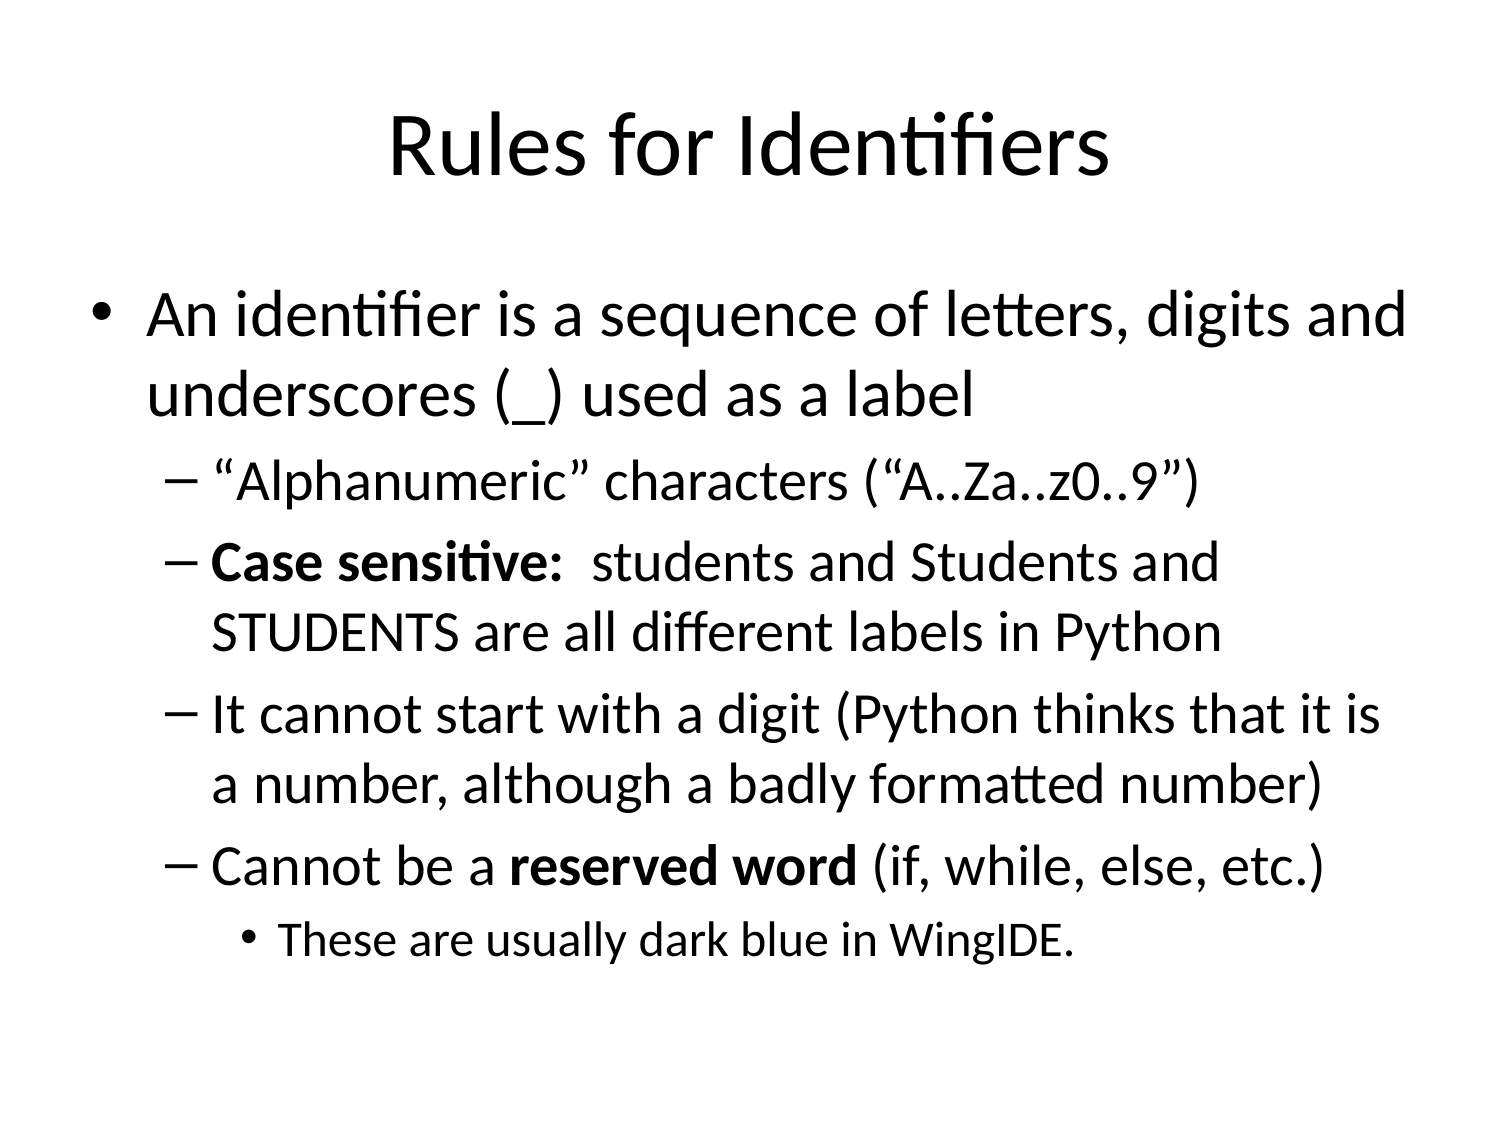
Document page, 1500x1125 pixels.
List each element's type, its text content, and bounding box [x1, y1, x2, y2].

list An identifier is a sequence of letters, digits and underscores (_) used as a label “Alphanumeric” characters (“A..Za..z0..9”) Case sensitive: students and Students and STUDENTS are all different labels in Python It cannot start with a digit (Python thinks that it is a number, although a badly formatted number) Cannot be a reserved word (if, while, else, etc.) These are usually dark blue in WingIDE. [75, 262, 1425, 1005]
title Rules for Identifiers [75, 45, 1425, 233]
